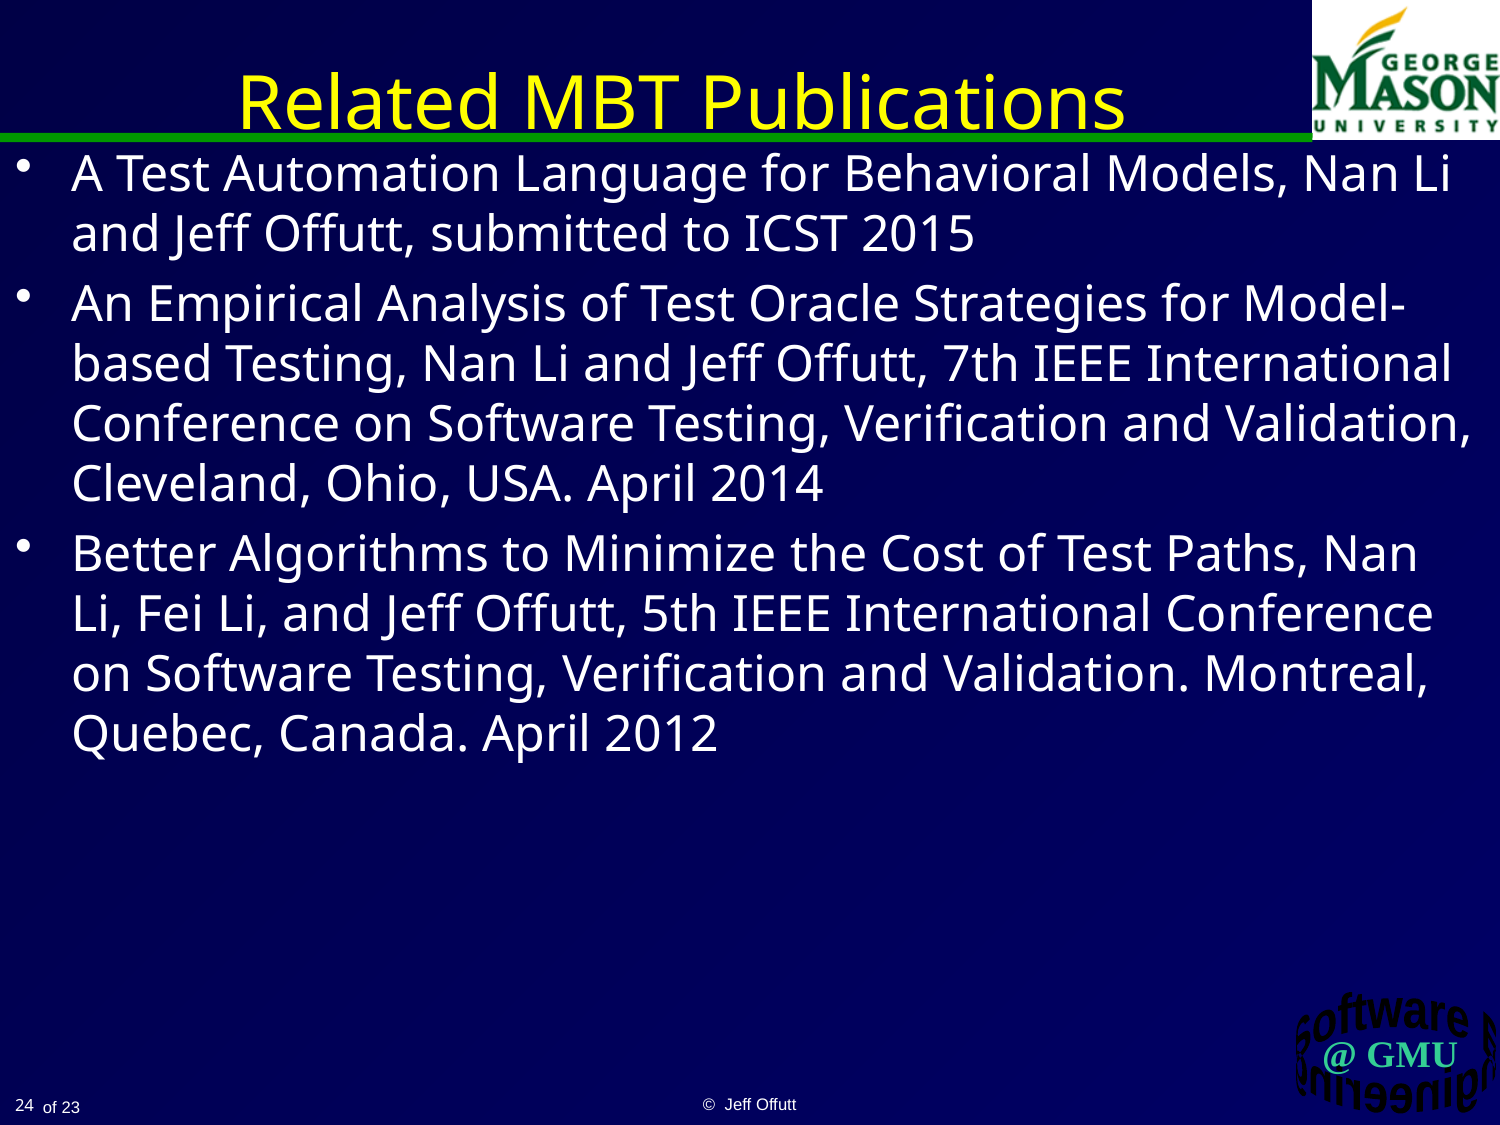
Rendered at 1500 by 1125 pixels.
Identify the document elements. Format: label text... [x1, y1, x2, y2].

title Related MBT Publications [19, 0, 1347, 134]
slide_number 24 [0, 1084, 279, 1125]
footer © Jeff Offutt [512, 1084, 988, 1122]
picture [1347, 0, 1500, 134]
list A Test Automation Language for Behavioral Models, Nan Li and Jeff Offutt, submitted to ICST 2015 An Empirical Analysis of Test Oracle Strategies for Model-based Testing, Nan Li and Jeff Offutt, 7th IEEE International Conference on Software Testing, Verification and Validation, Cleveland, Ohio, USA. April 2014 Better Algorithms to Minimize the Cost of Test Paths, Nan Li, Fei Li, and Jeff Offutt, 5th IEEE International Conference on Software Testing, Verification and Validation. Montreal, Quebec, Canada. April 2012 [0, 134, 1500, 1086]
